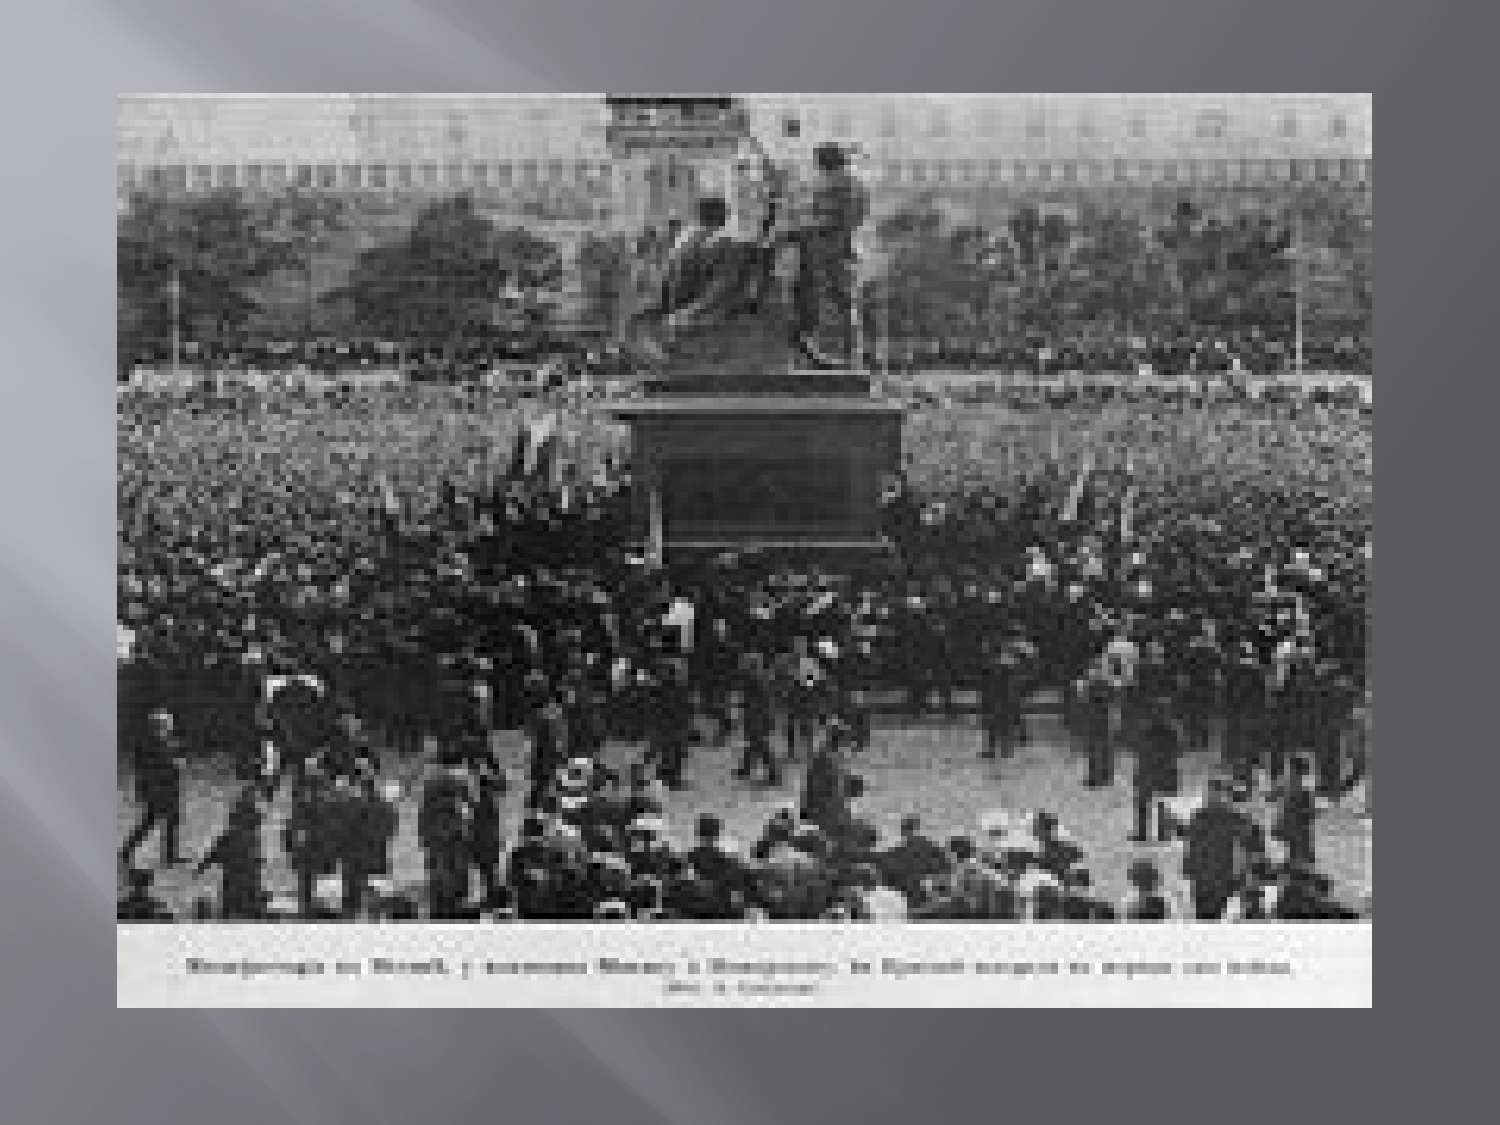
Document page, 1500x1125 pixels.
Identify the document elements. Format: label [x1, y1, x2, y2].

list [116, 93, 1372, 1009]
